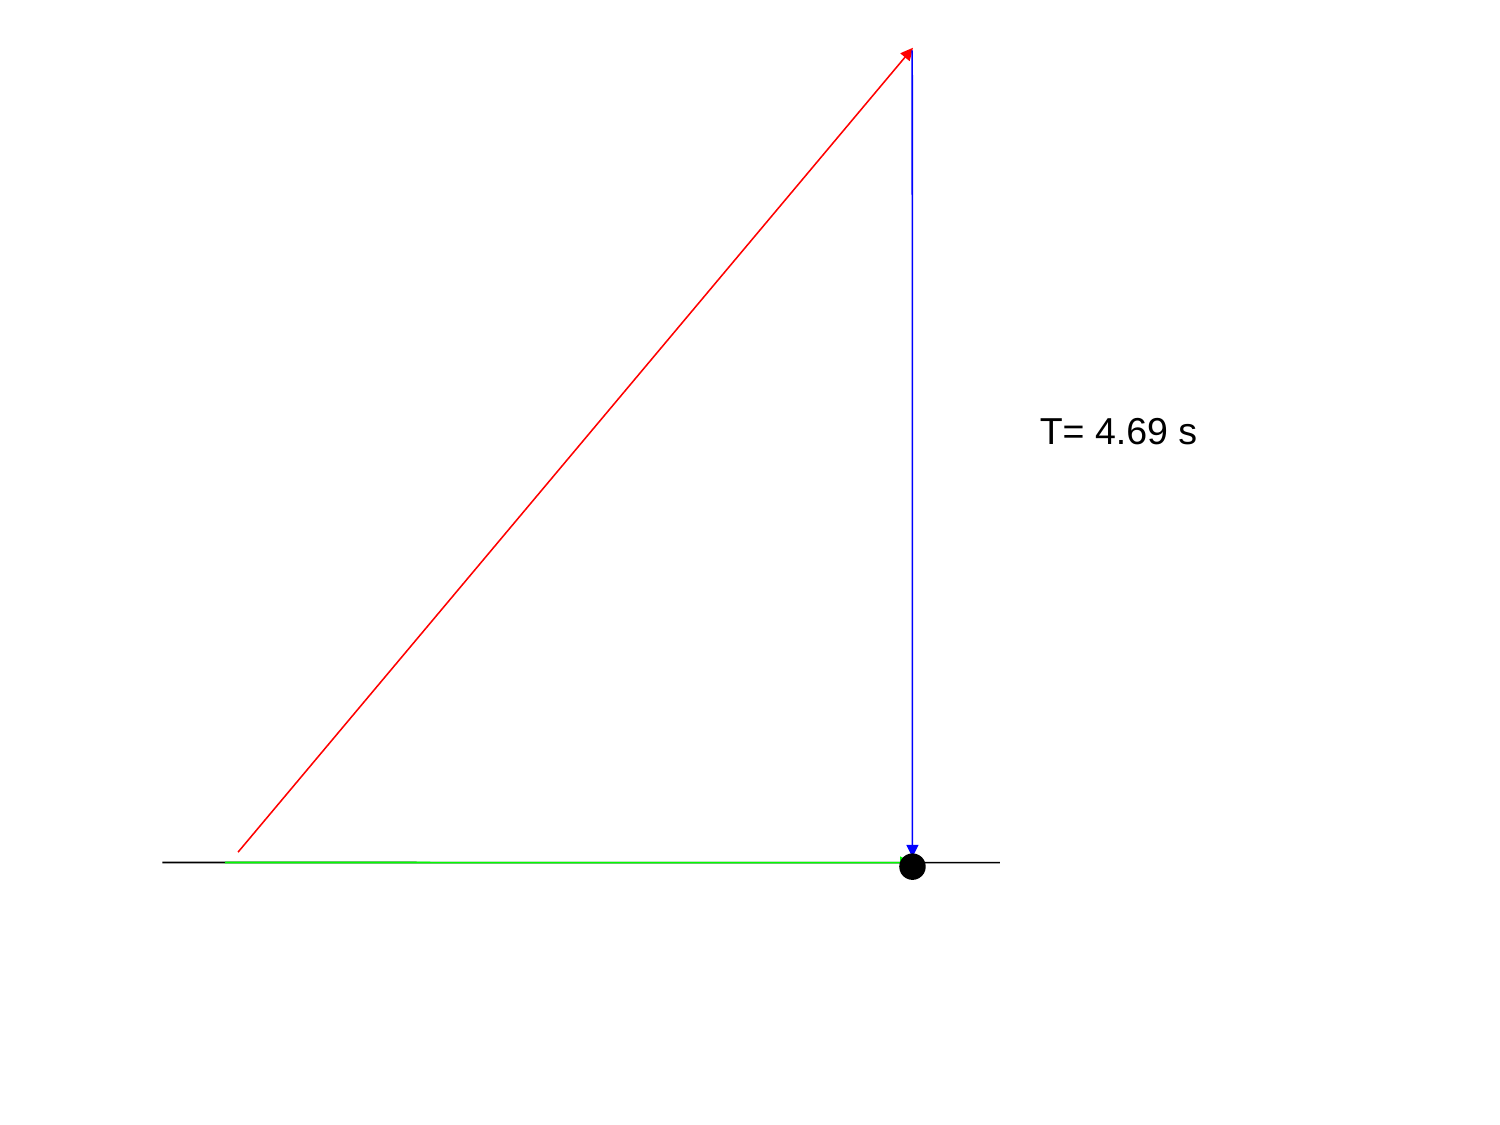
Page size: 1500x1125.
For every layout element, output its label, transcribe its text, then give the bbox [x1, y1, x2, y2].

text_box [906, 50, 919, 854]
text_box [237, 47, 913, 853]
text_box [900, 854, 925, 880]
text_box T= 4.69 s [1025, 399, 1300, 460]
